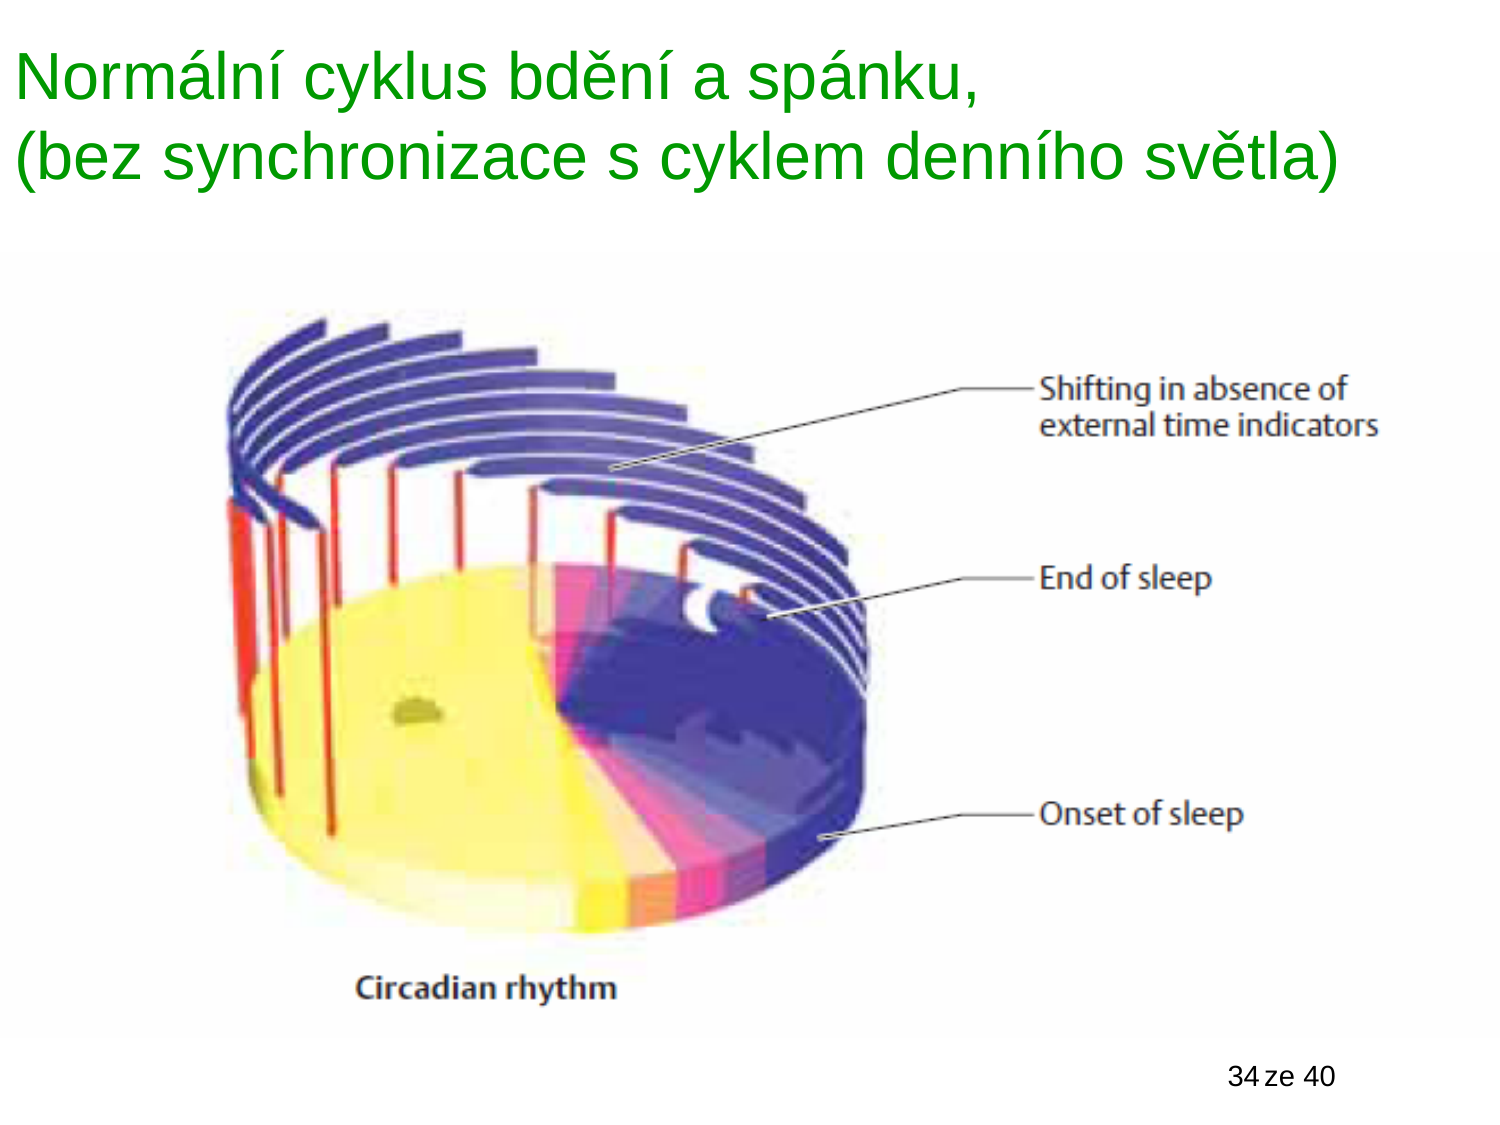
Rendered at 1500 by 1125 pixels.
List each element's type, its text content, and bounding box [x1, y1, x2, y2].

text_box Normální cyklus bdění a spánku, (bez synchronizace s cyklem denního světla) [0, 37, 1500, 188]
slide_number 34 [962, 1050, 1275, 1125]
footer ze 40 [1275, 1050, 1388, 1125]
picture [0, 237, 1500, 1038]
